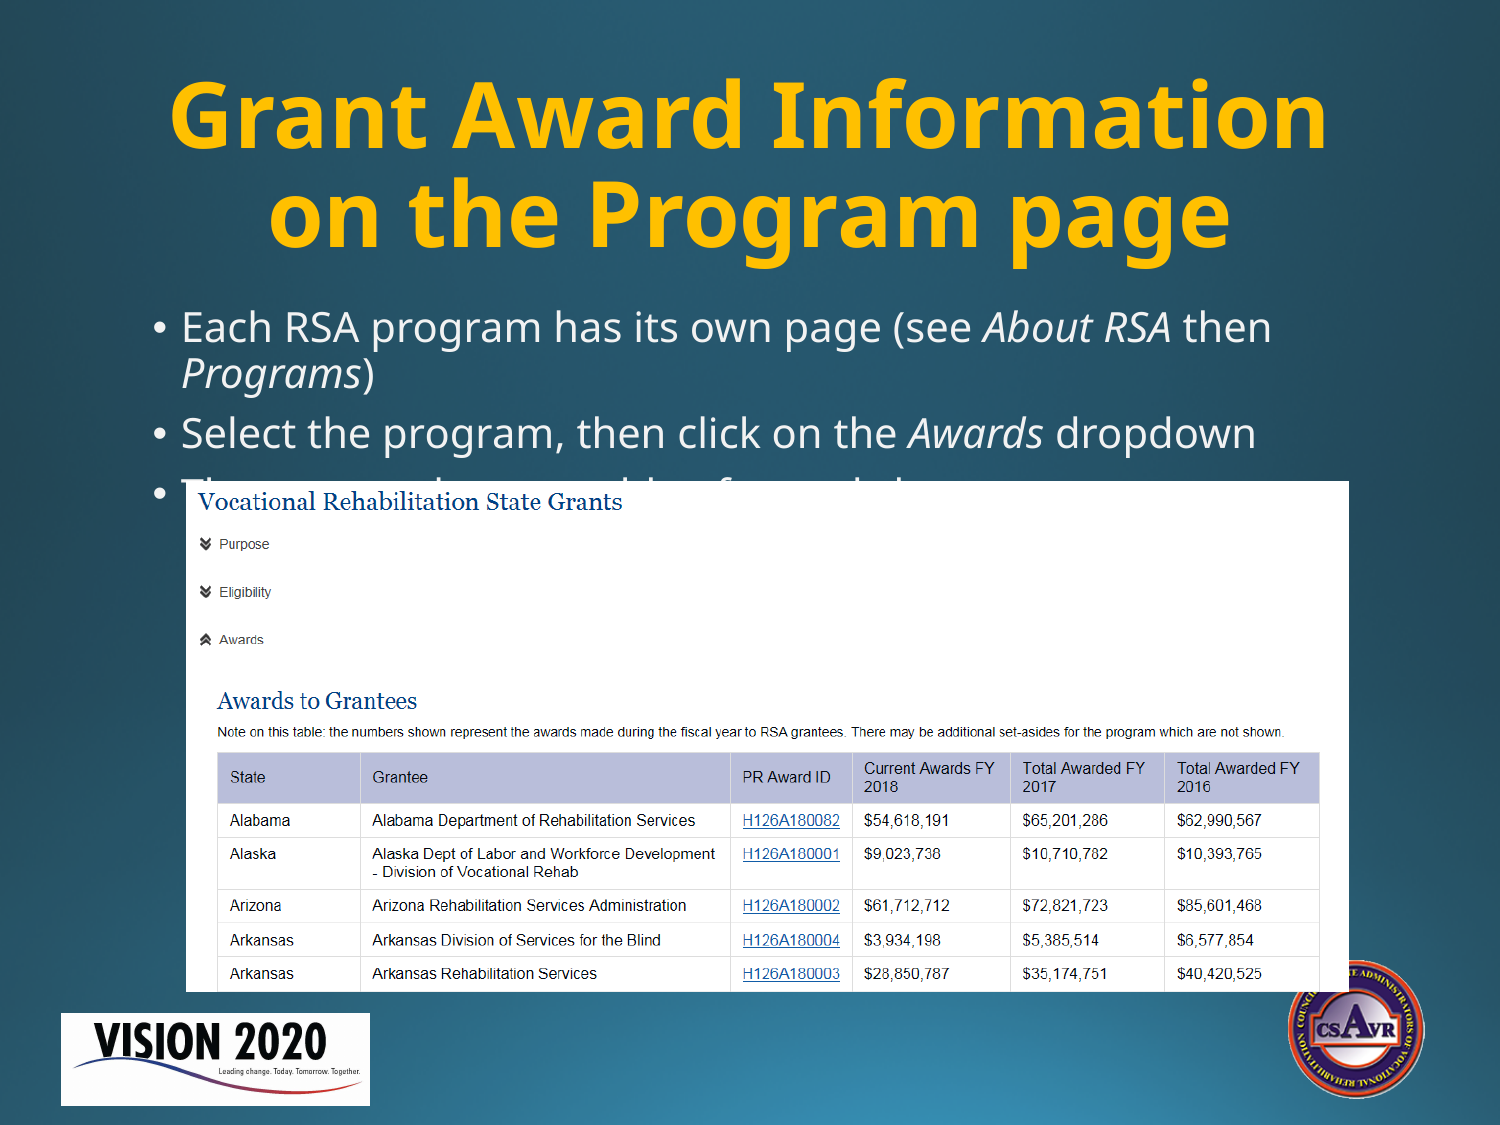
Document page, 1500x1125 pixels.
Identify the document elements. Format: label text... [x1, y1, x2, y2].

picture [186, 481, 1349, 992]
list Each RSA program has its own page (see About RSA then Programs) Select the program, then click on the Awards dropdown The system shows a table of awards by state [137, 299, 1397, 1014]
picture [61, 1013, 370, 1106]
title Grant Award Information on the Program page [103, 59, 1397, 278]
picture [1285, 957, 1425, 1099]
